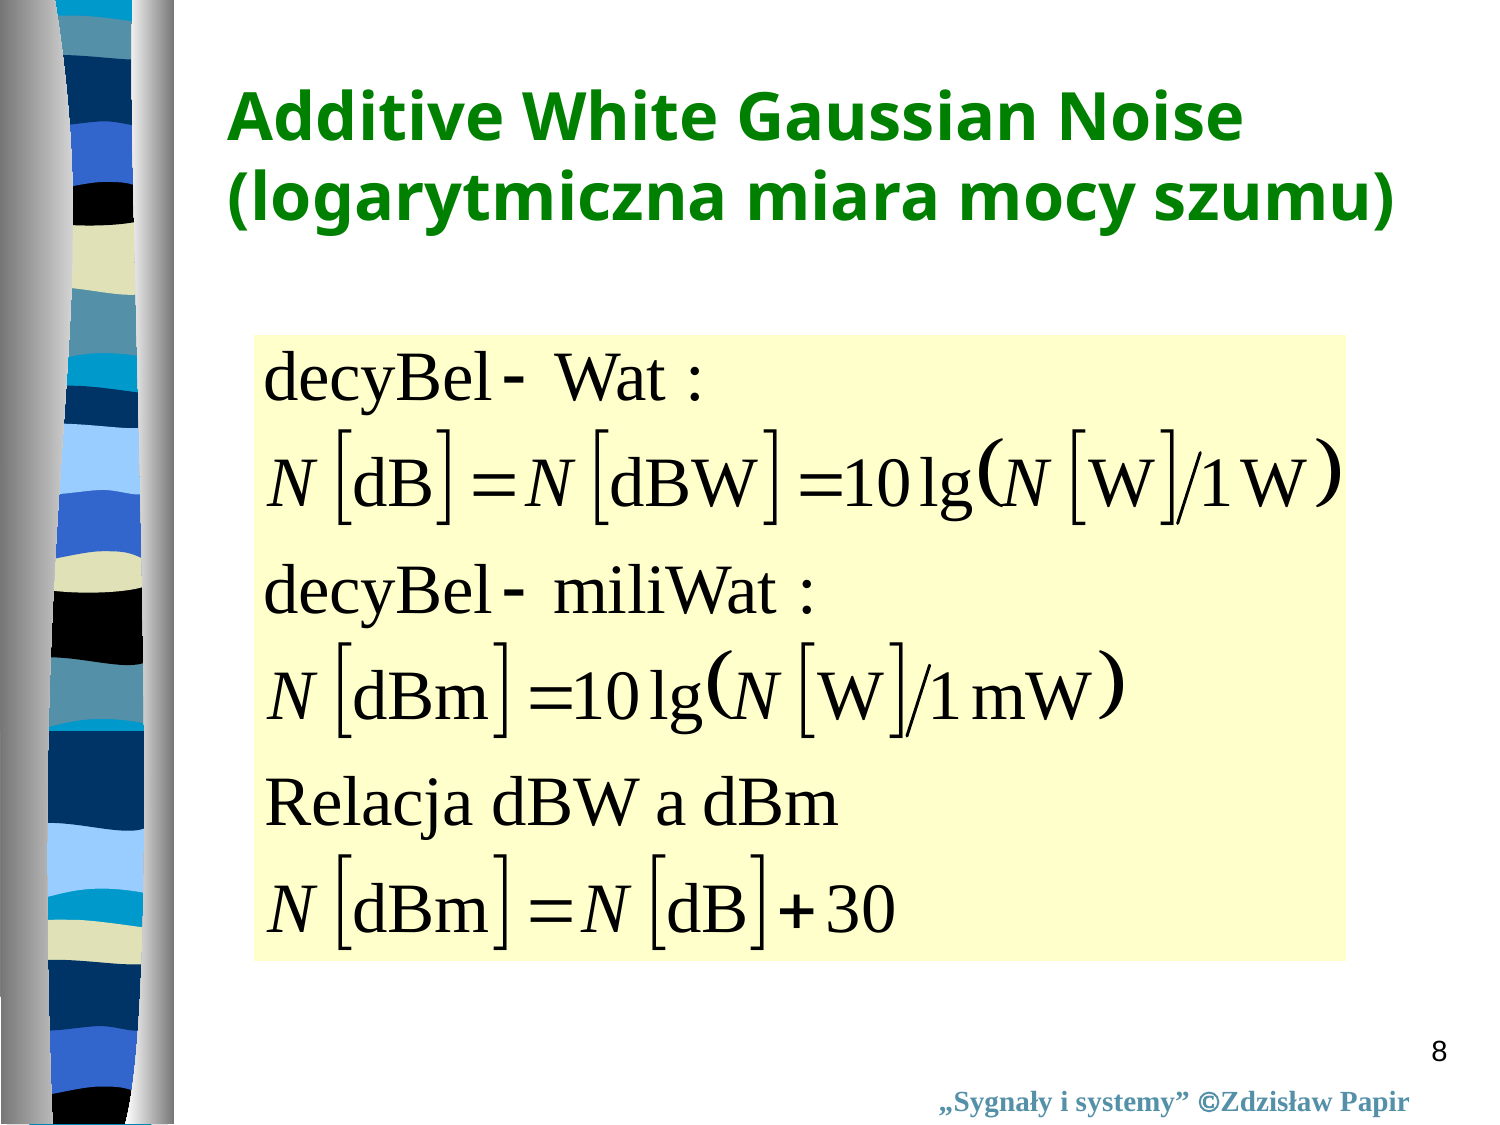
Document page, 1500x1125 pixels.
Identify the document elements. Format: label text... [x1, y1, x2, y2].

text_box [253, 334, 1347, 962]
text_box Additive White Gaussian Noise (logarytmiczna miara mocy szumu) [213, 66, 1411, 241]
text_box „Sygnały i systemy” Zdzisław Papir [923, 1074, 1426, 1125]
slide_number 8 [1149, 1024, 1463, 1101]
